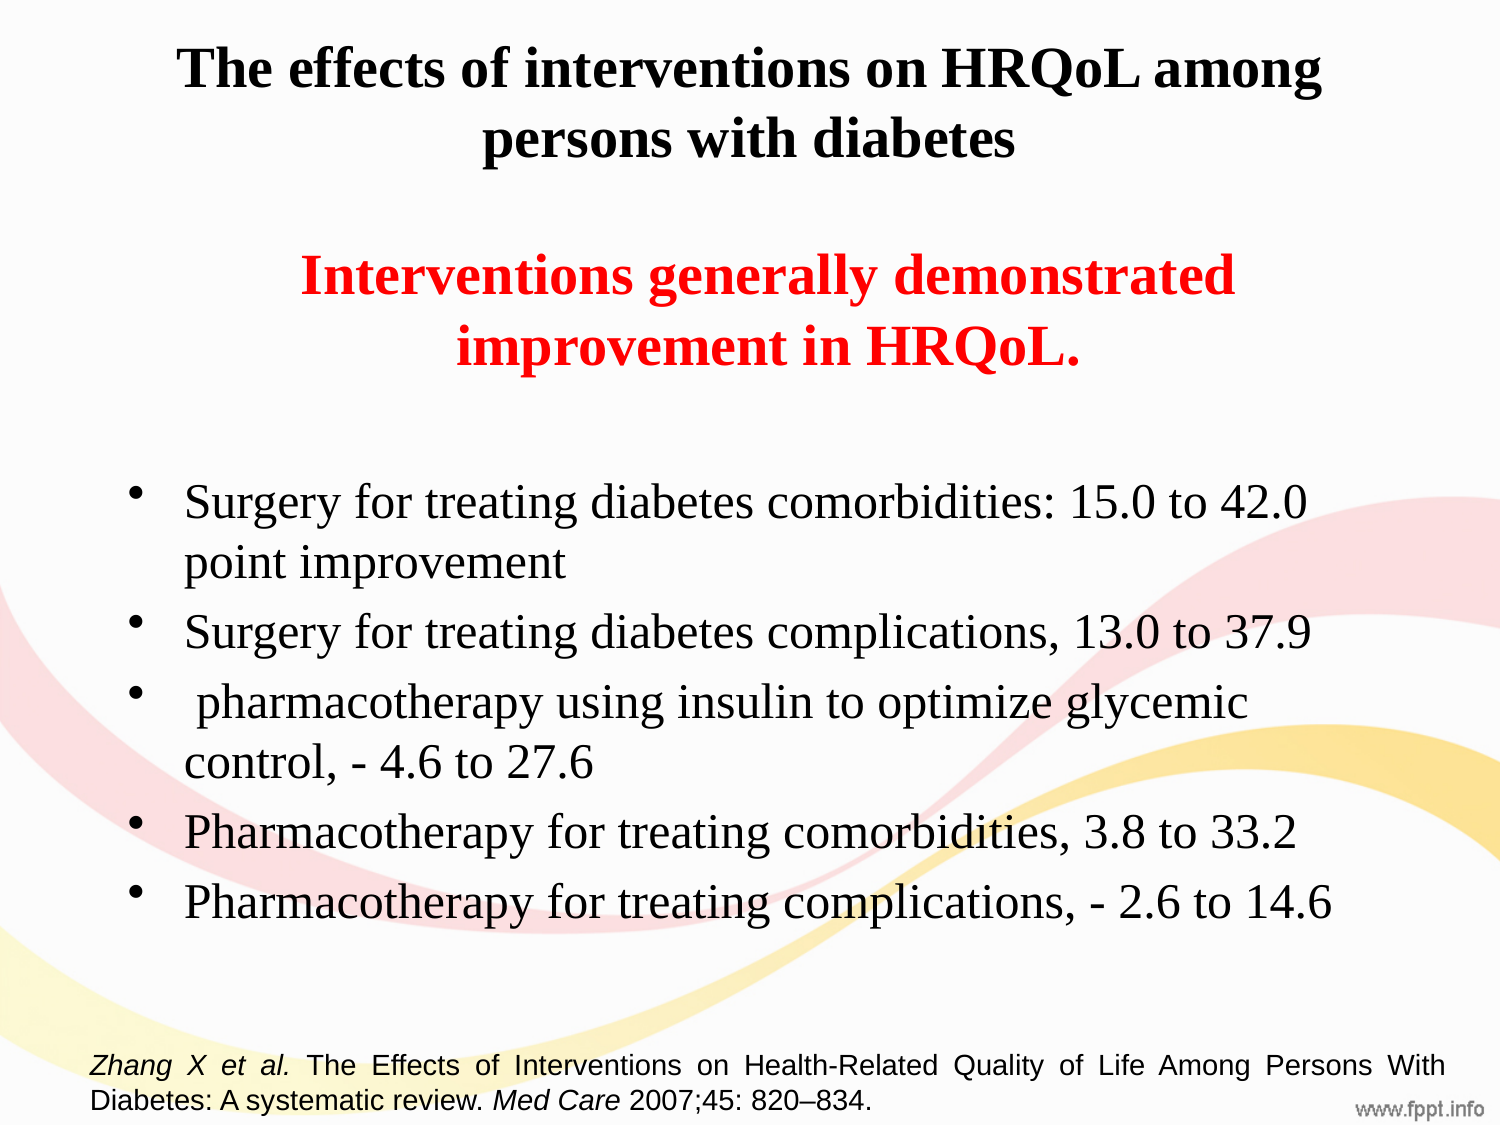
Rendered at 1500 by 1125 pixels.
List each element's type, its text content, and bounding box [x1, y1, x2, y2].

title The effects of interventions on HRQoL among persons with diabetes [75, 5, 1425, 193]
picture [0, 0, 1500, 1125]
text_box Zhang X et al. The Effects of Interventions on Health-Related Quality of Life Among Persons With Diabetes: A systematic review. Med Care 2007;45: 820–834. [75, 1038, 1463, 1124]
list Interventions generally demonstrated improvement in HRQoL. Surgery for treating diabetes comorbidities: 15.0 to 42.0 point improvement Surgery for treating diabetes complications, 13.0 to 37.9 pharmacotherapy using insulin to optimize glycemic control, - 4.6 to 27.6 Pharmacotherapy for treating comorbidities, 3.8 to 33.2 Pharmacotherapy for treating complications, - 2.6 to 14.6 [112, 229, 1425, 1038]
